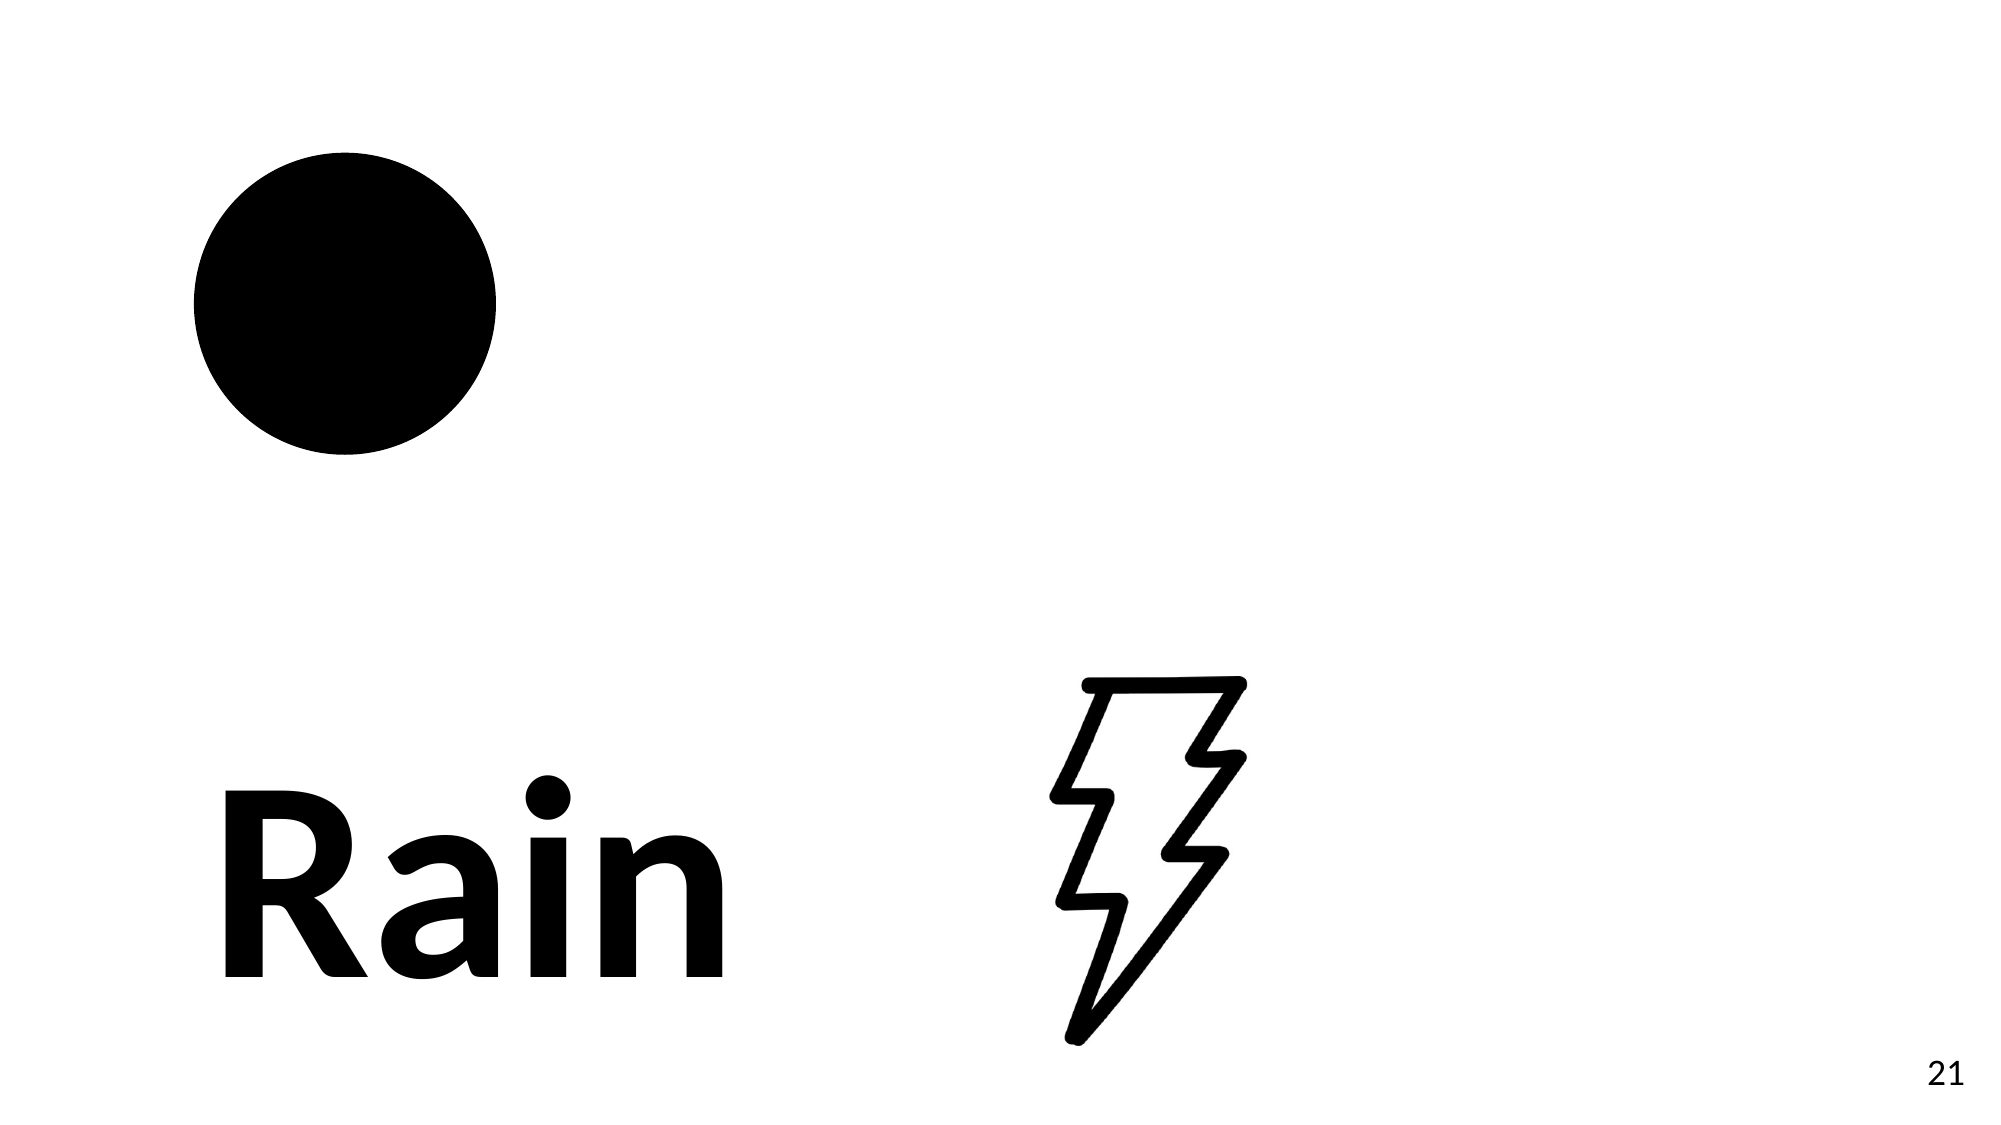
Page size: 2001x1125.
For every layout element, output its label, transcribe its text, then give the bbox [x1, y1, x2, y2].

text_box 21 [1912, 1040, 1981, 1101]
text_box [193, 152, 496, 455]
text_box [194, 676, 1333, 1046]
